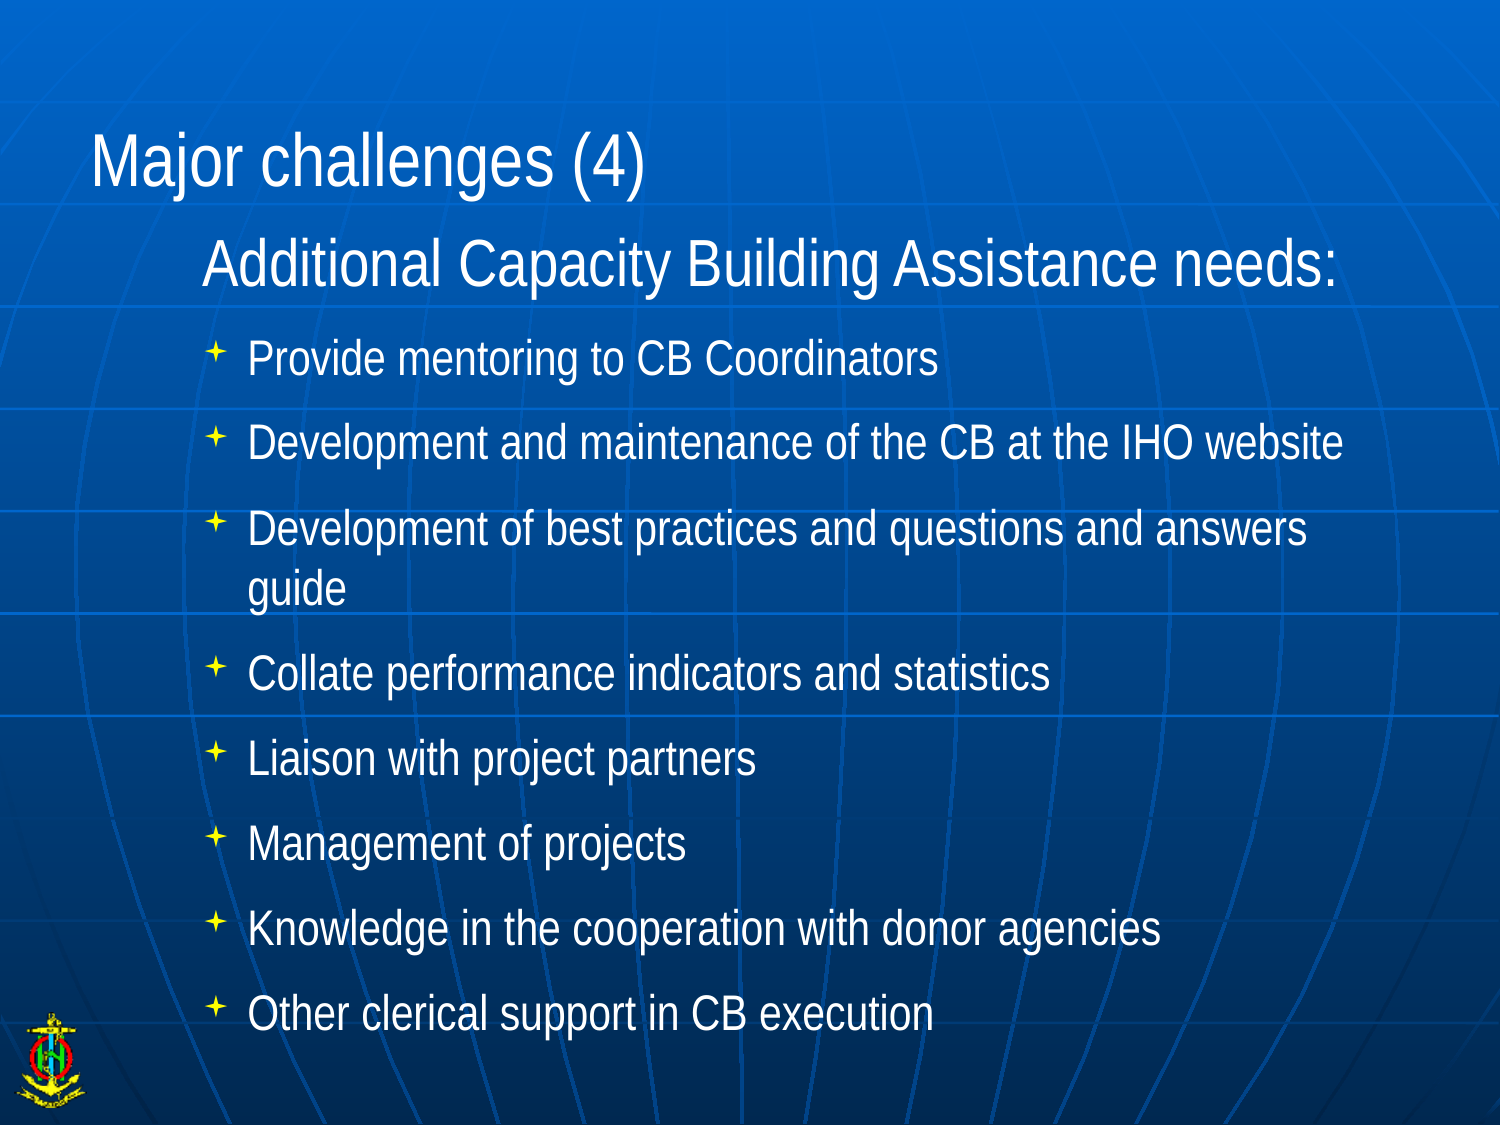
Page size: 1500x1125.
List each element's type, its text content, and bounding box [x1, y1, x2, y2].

title Major challenges (4) [74, 62, 1294, 250]
picture [14, 1012, 87, 1108]
list Additional Capacity Building Assistance needs: Provide mentoring to CB Coordinators Development and maintenance of the CB at the IHO website Development of best practices and questions and answers guide Collate performance indicators and statistics Liaison with project partners Management of projects Knowledge in the cooperation with donor agencies Other clerical support in CB execution [187, 212, 1426, 1088]
